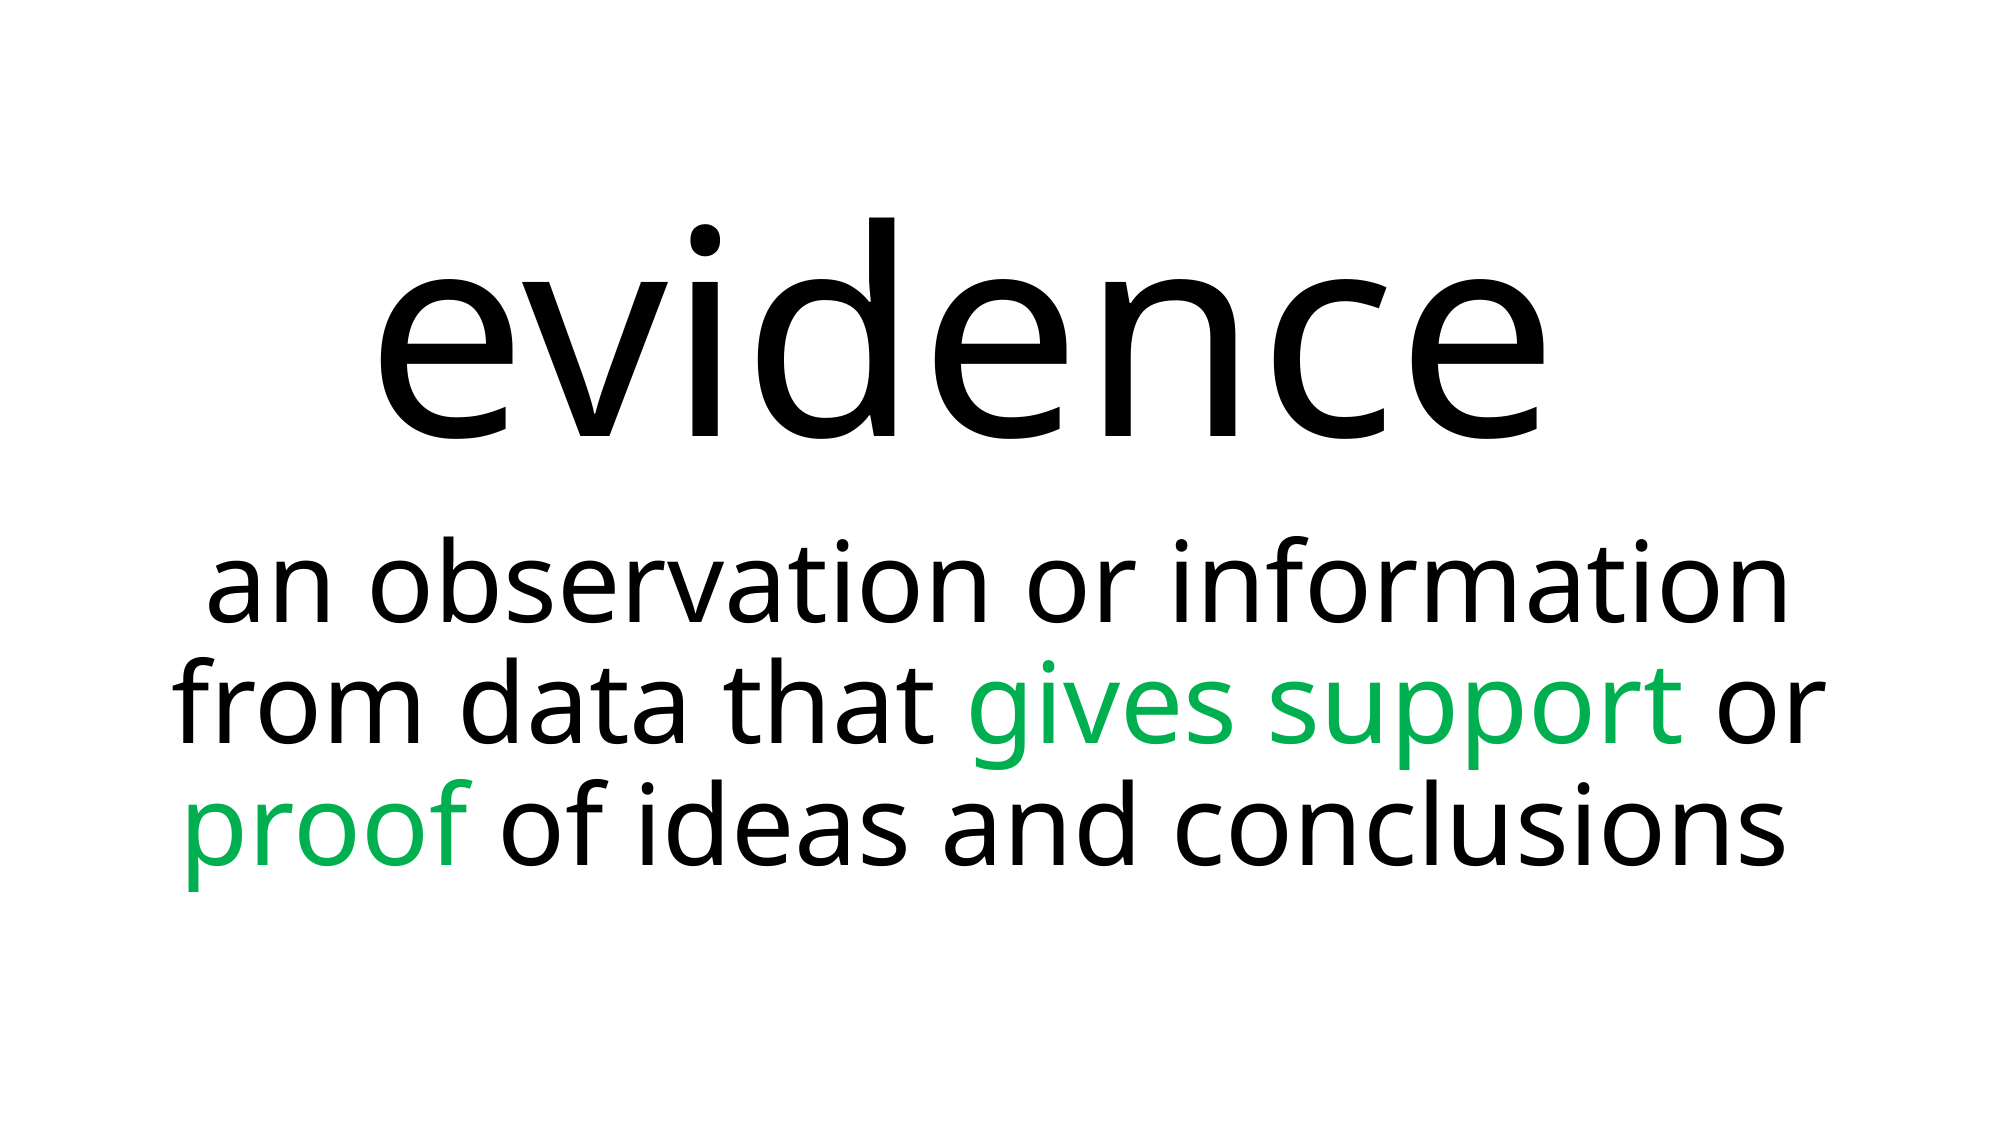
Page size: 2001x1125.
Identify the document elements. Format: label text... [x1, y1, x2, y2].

title evidence [137, 59, 1863, 517]
list an observation or information from data that gives support or proof of ideas and conclusions [137, 517, 1863, 1125]
